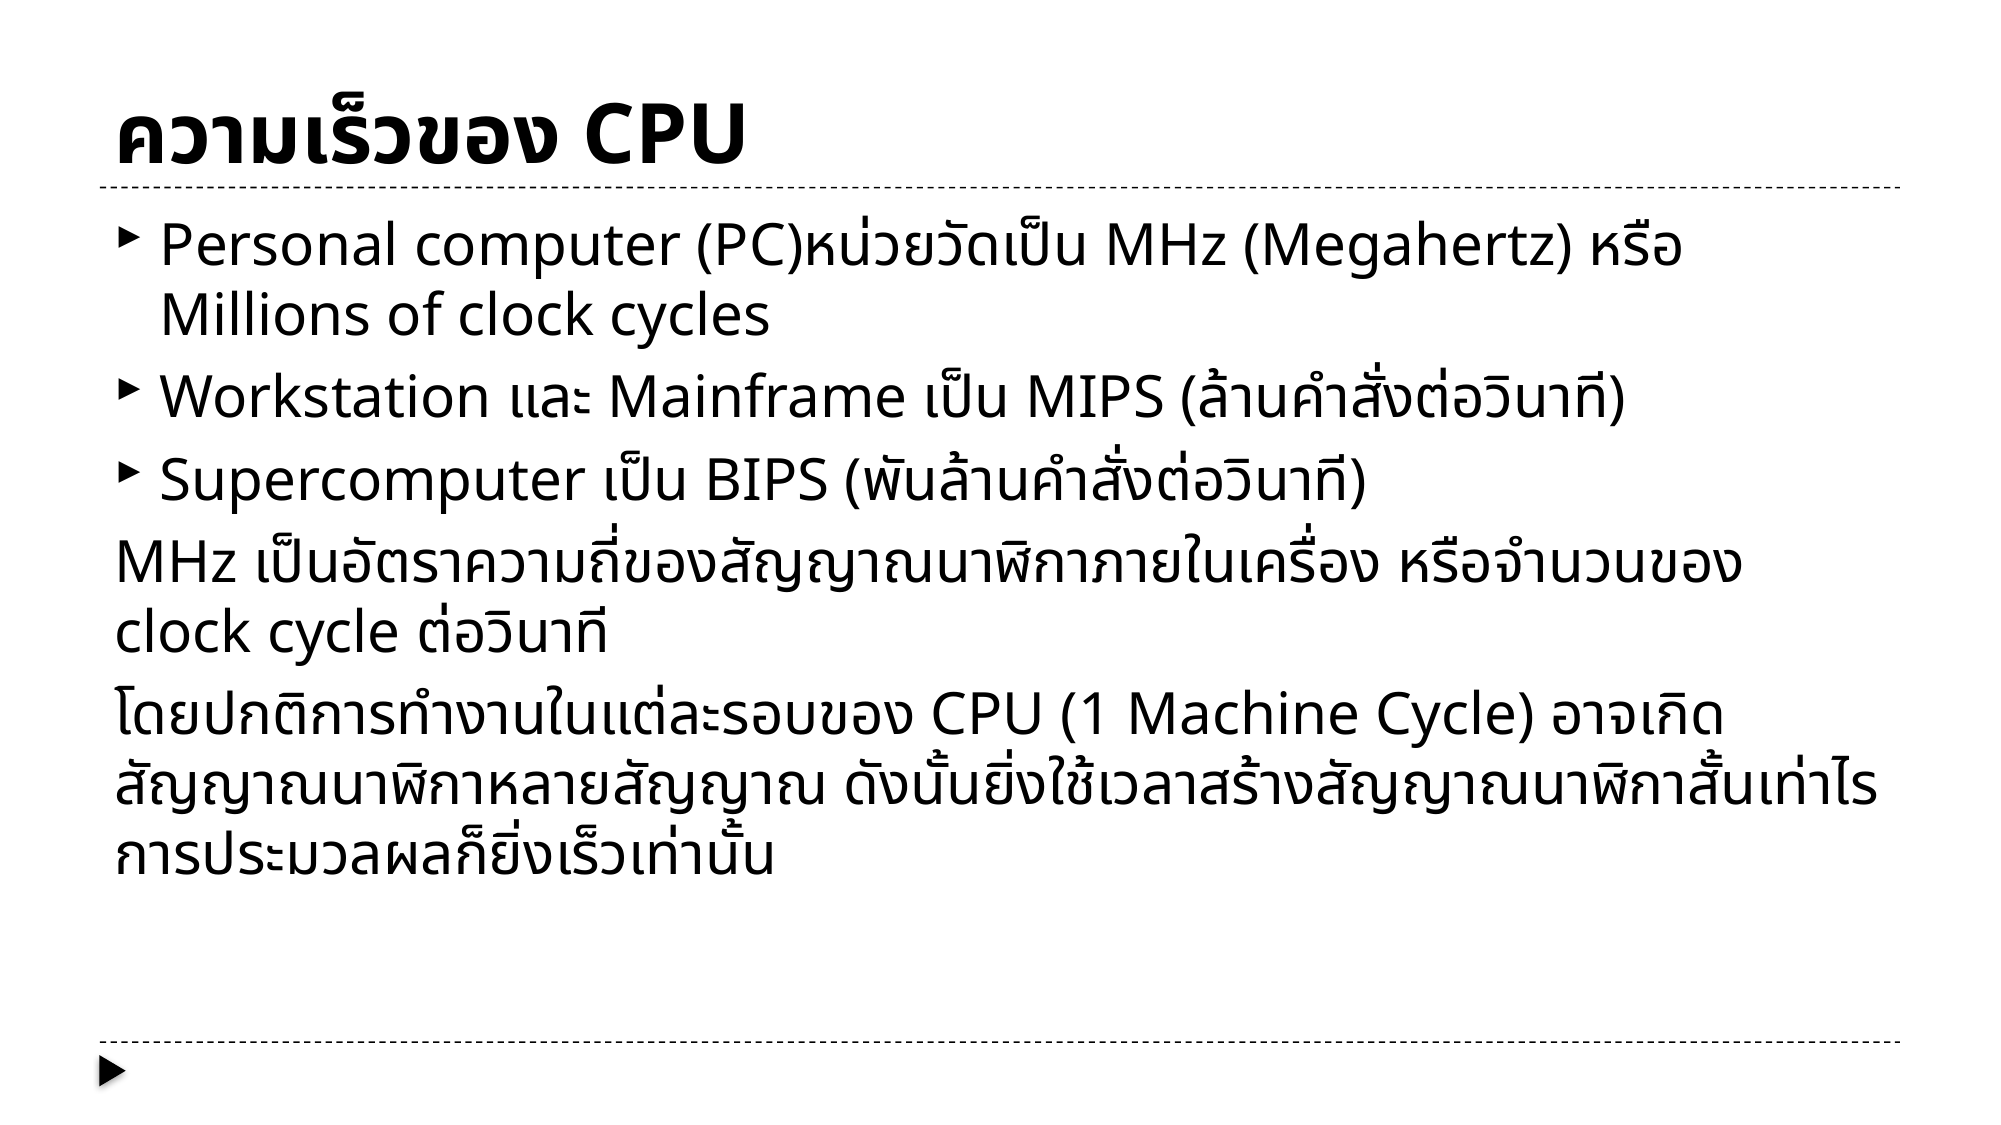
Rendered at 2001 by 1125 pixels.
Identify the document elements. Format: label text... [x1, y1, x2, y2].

title ความเร็วของ CPU [99, 24, 1900, 188]
list Personal computer (PC)หน่วยวัดเป็น MHz (Megahertz) หรือ Millions of clock cycles Workstation และ Mainframe เป็น MIPS (ล้านคำสั่งต่อวินาที) Supercomputer เป็น BIPS (พันล้านคำสั่งต่อวินาที) MHz เป็นอัตราความถี่ของสัญญาณนาฬิกาภายในเครื่อง หรือจำนวนของ clock cycle ต่อวินาที โดยปกติการทำงานในแต่ละรอบของ CPU (1 Machine Cycle) อาจเกิดสัญญาณนาฬิกาหลายสัญญาณ ดังนั้นยิ่งใช้เวลาสร้างสัญญาณนาฬิกาสั้นเท่าไร การประมวลผลก็ยิ่งเร็วเท่านั้น [99, 200, 1900, 1010]
